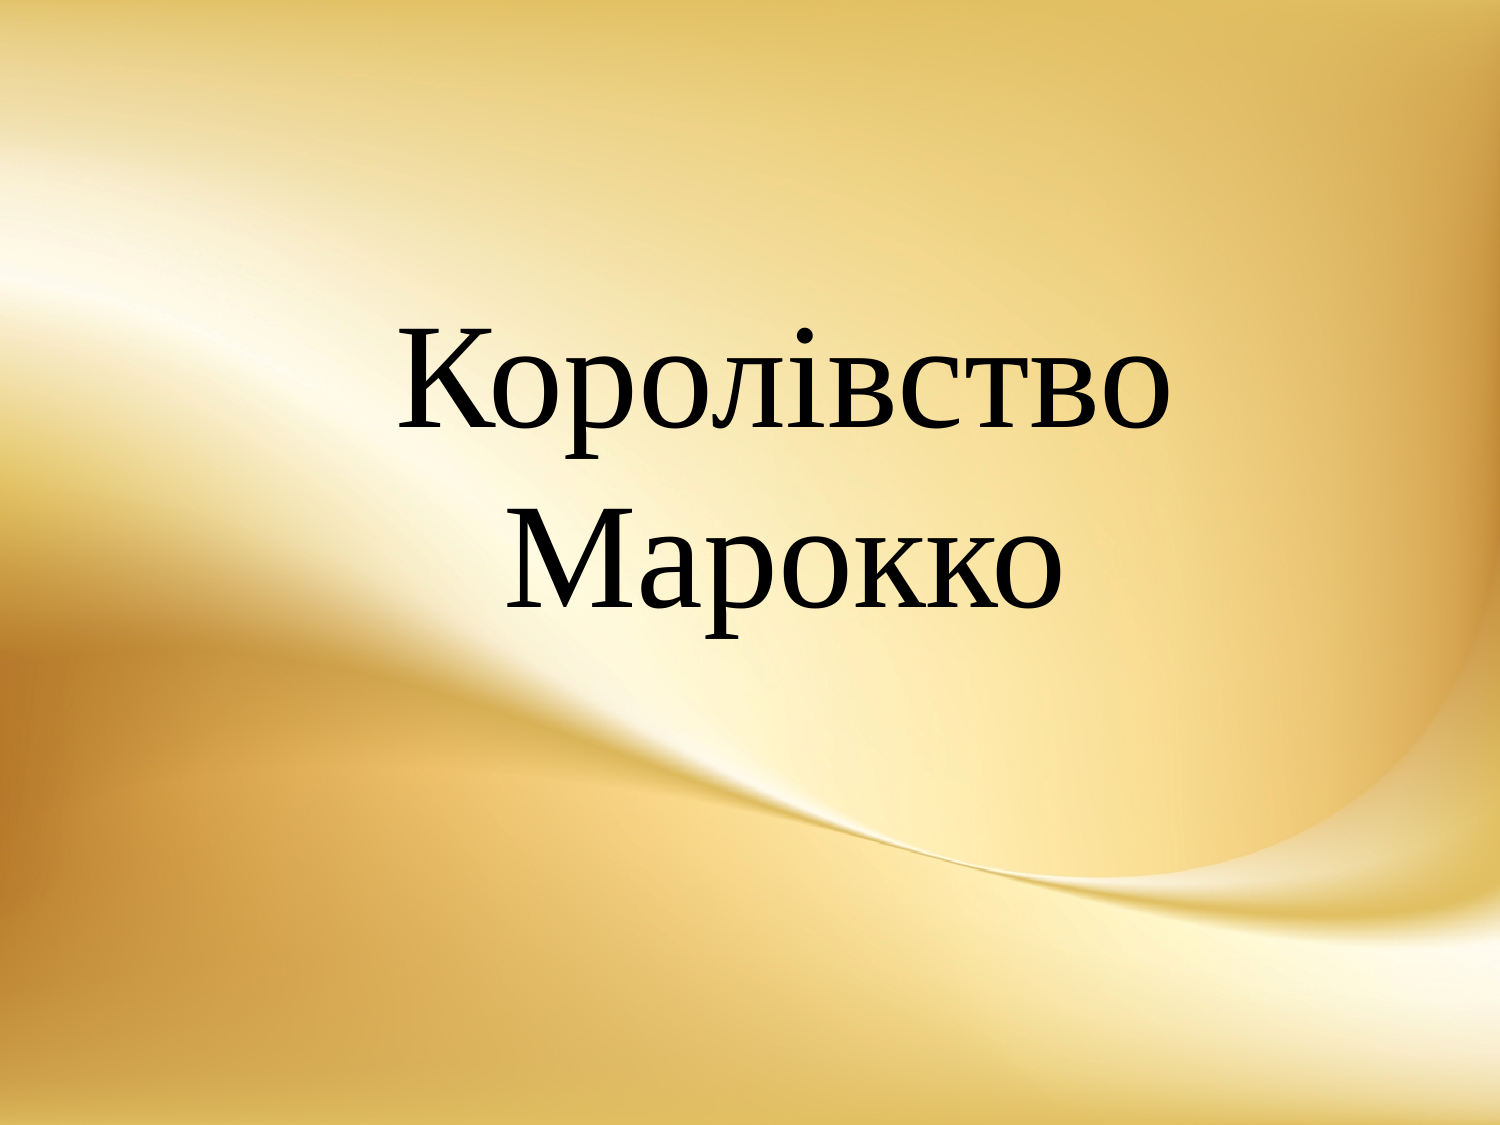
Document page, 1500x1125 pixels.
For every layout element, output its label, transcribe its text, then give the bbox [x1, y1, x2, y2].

picture [0, 0, 1500, 1125]
title Королівство Марокко [128, 210, 1442, 704]
